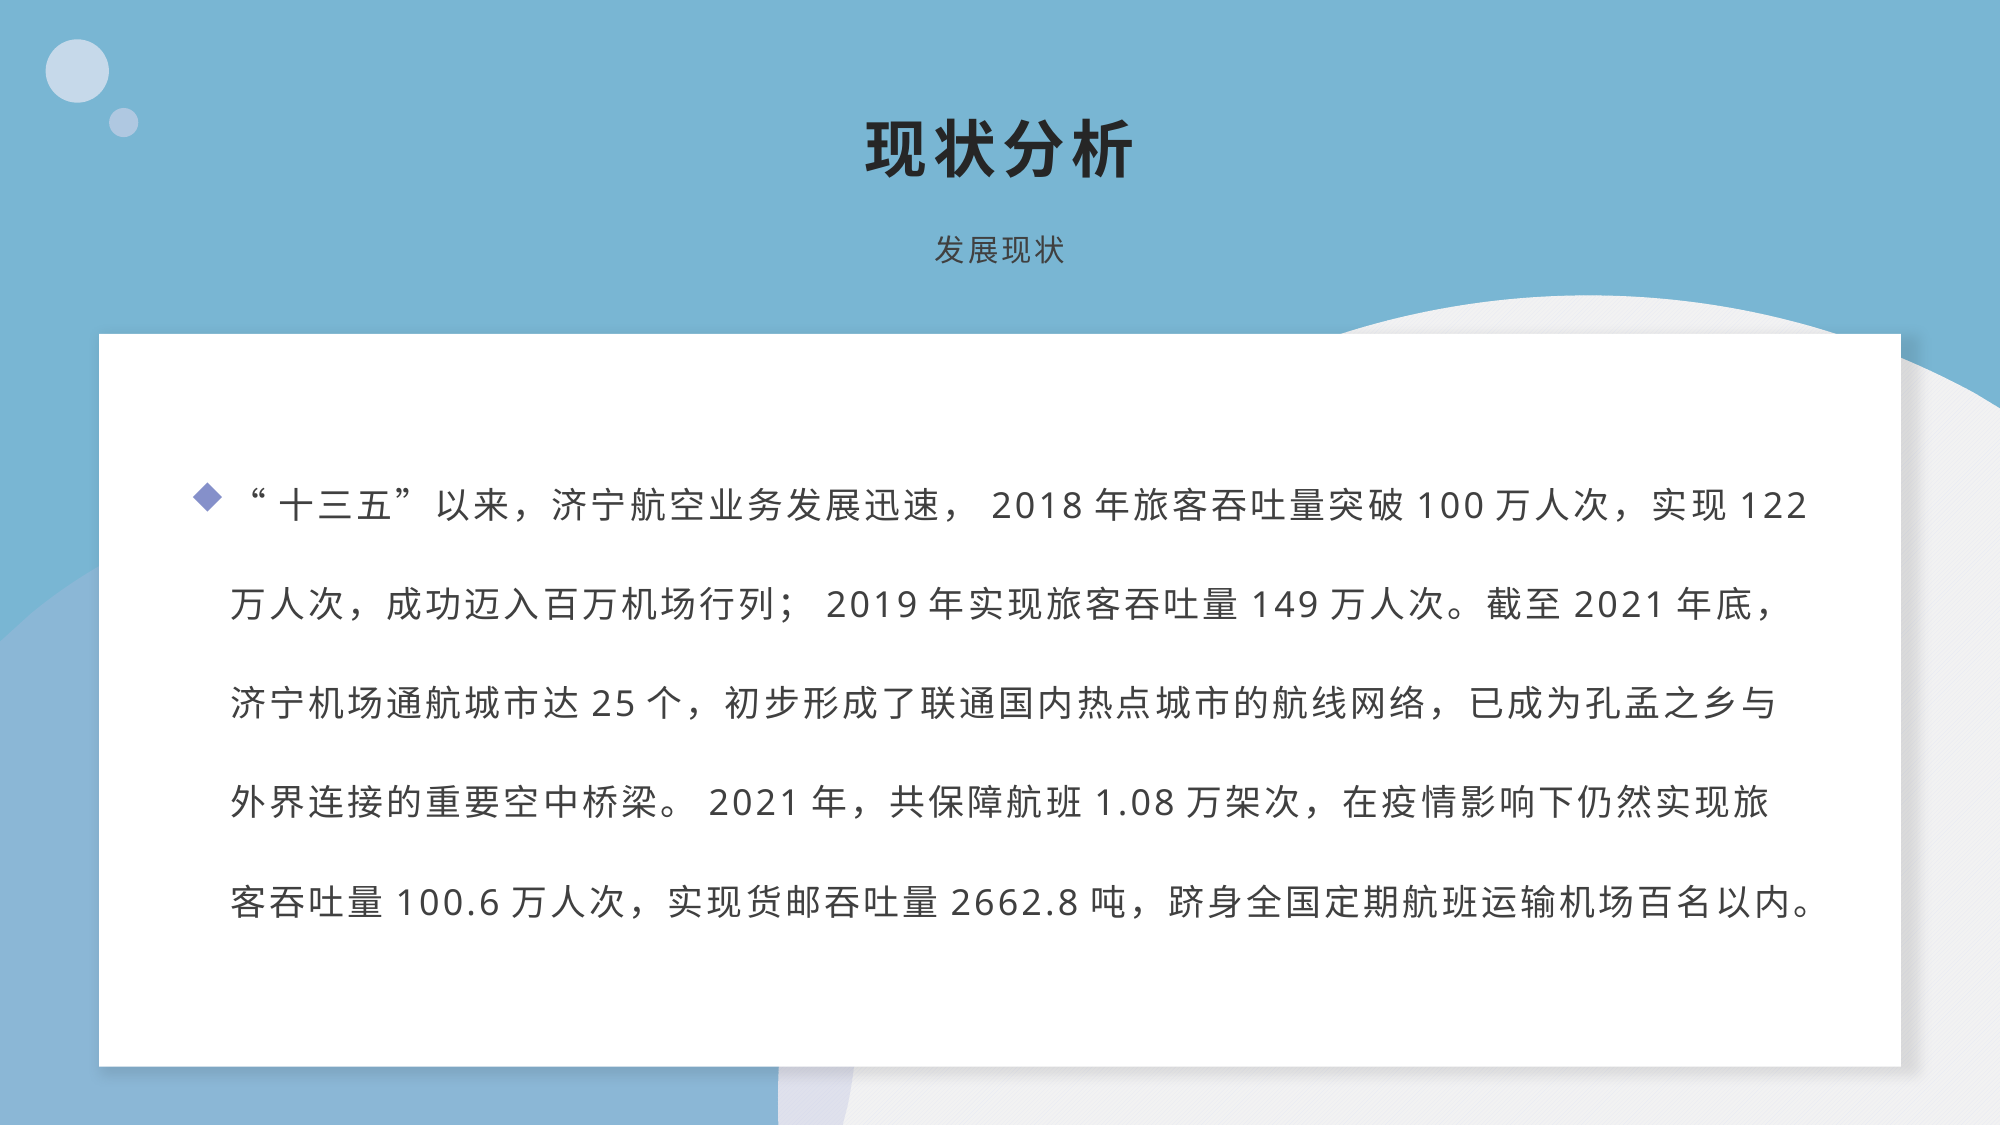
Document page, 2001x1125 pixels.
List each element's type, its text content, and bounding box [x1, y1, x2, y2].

text_box [1343, 294, 1834, 332]
text_box [0, 566, 854, 1125]
text_box 发展现状 [174, 214, 1825, 279]
text_box 现状分析 [174, 92, 1825, 200]
text_box [844, 367, 2000, 1125]
text_box [44, 38, 110, 104]
text_box “十三五”以来，济宁航空业务发展迅速，2018年旅客吞吐量突破100万人次，实现122万人次，成功迈入百万机场行列；2019年实现旅客吞吐量149万人次。截至2021年底，济宁机场通航城市达25个，初步形成了联通国内热点城市的航线网络，已成为孔孟之乡与外界连接的重要空中桥梁。2021年，共保障航班1.08万架次，在疫情影响下仍然实现旅客吞吐量100.6万人次，实现货邮吞吐量2662.8吨，跻身全国定期航班运输机场百名以内。 [174, 376, 1825, 979]
text_box [108, 106, 140, 139]
text_box [98, 333, 1902, 1068]
